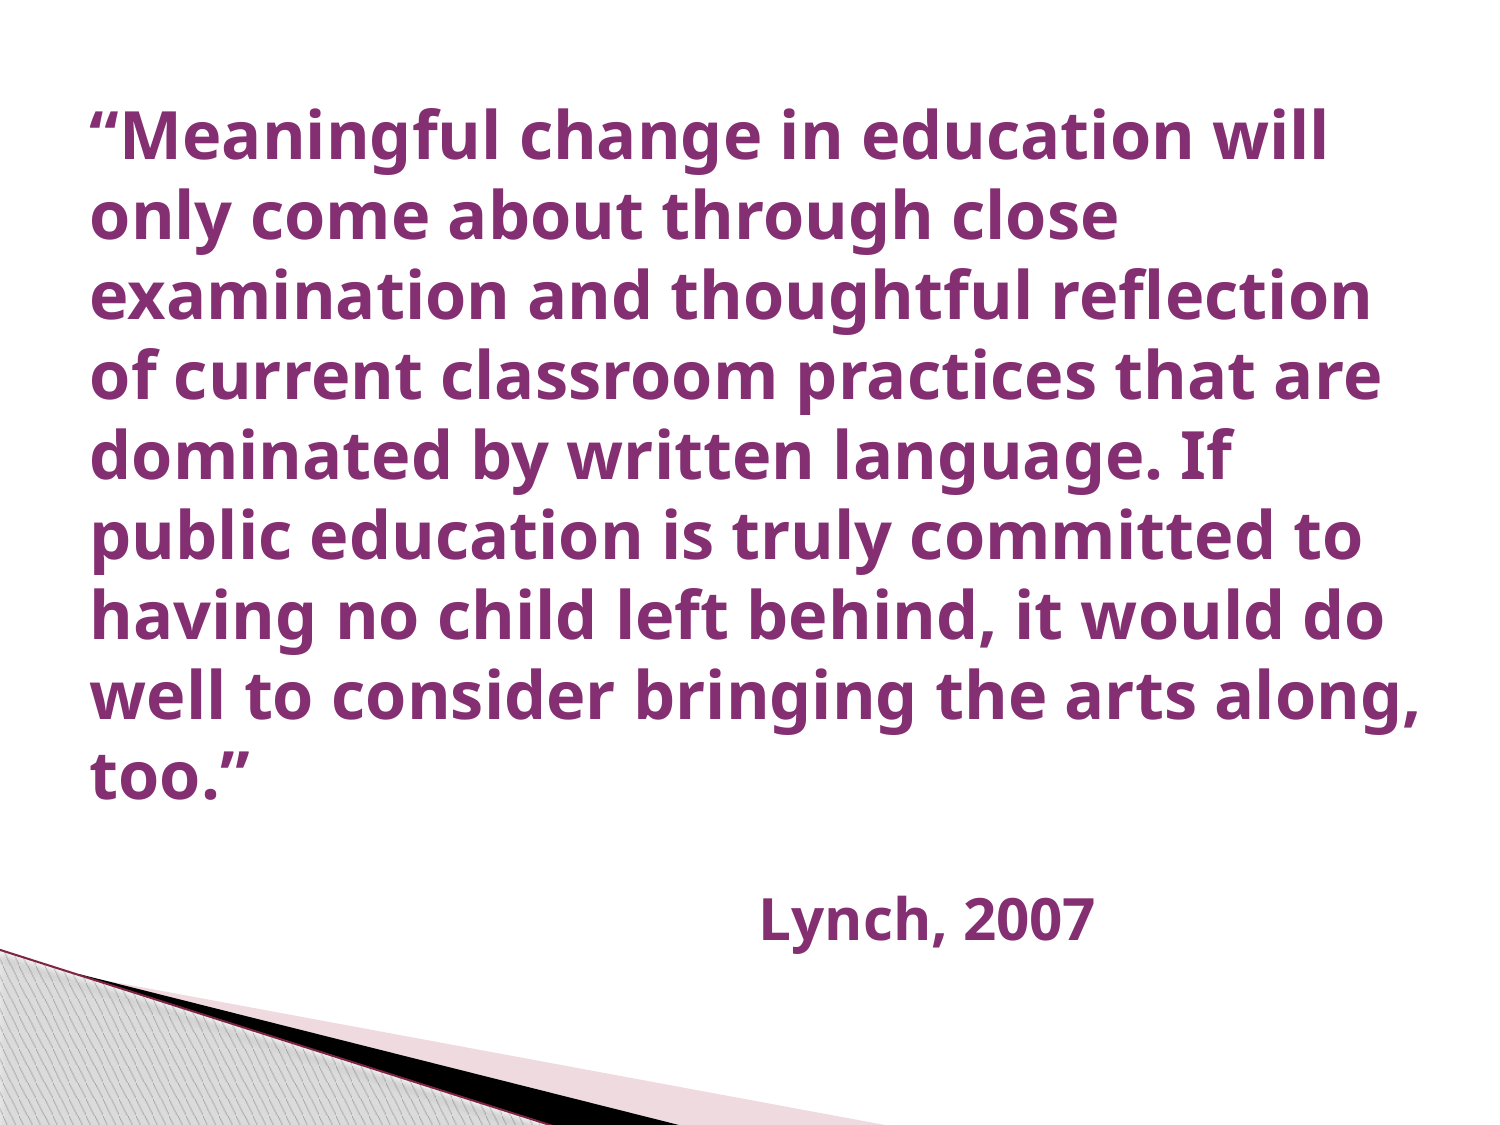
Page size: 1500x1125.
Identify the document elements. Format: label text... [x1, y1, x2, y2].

title “Meaningful change in education will only come about through close examination and thoughtful reflection of current classroom practices that are dominated by written language. If public education is truly committed to having no child left behind, it would do well to consider bringing the arts along, too.” Lynch, 2007 [75, 45, 1450, 1000]
